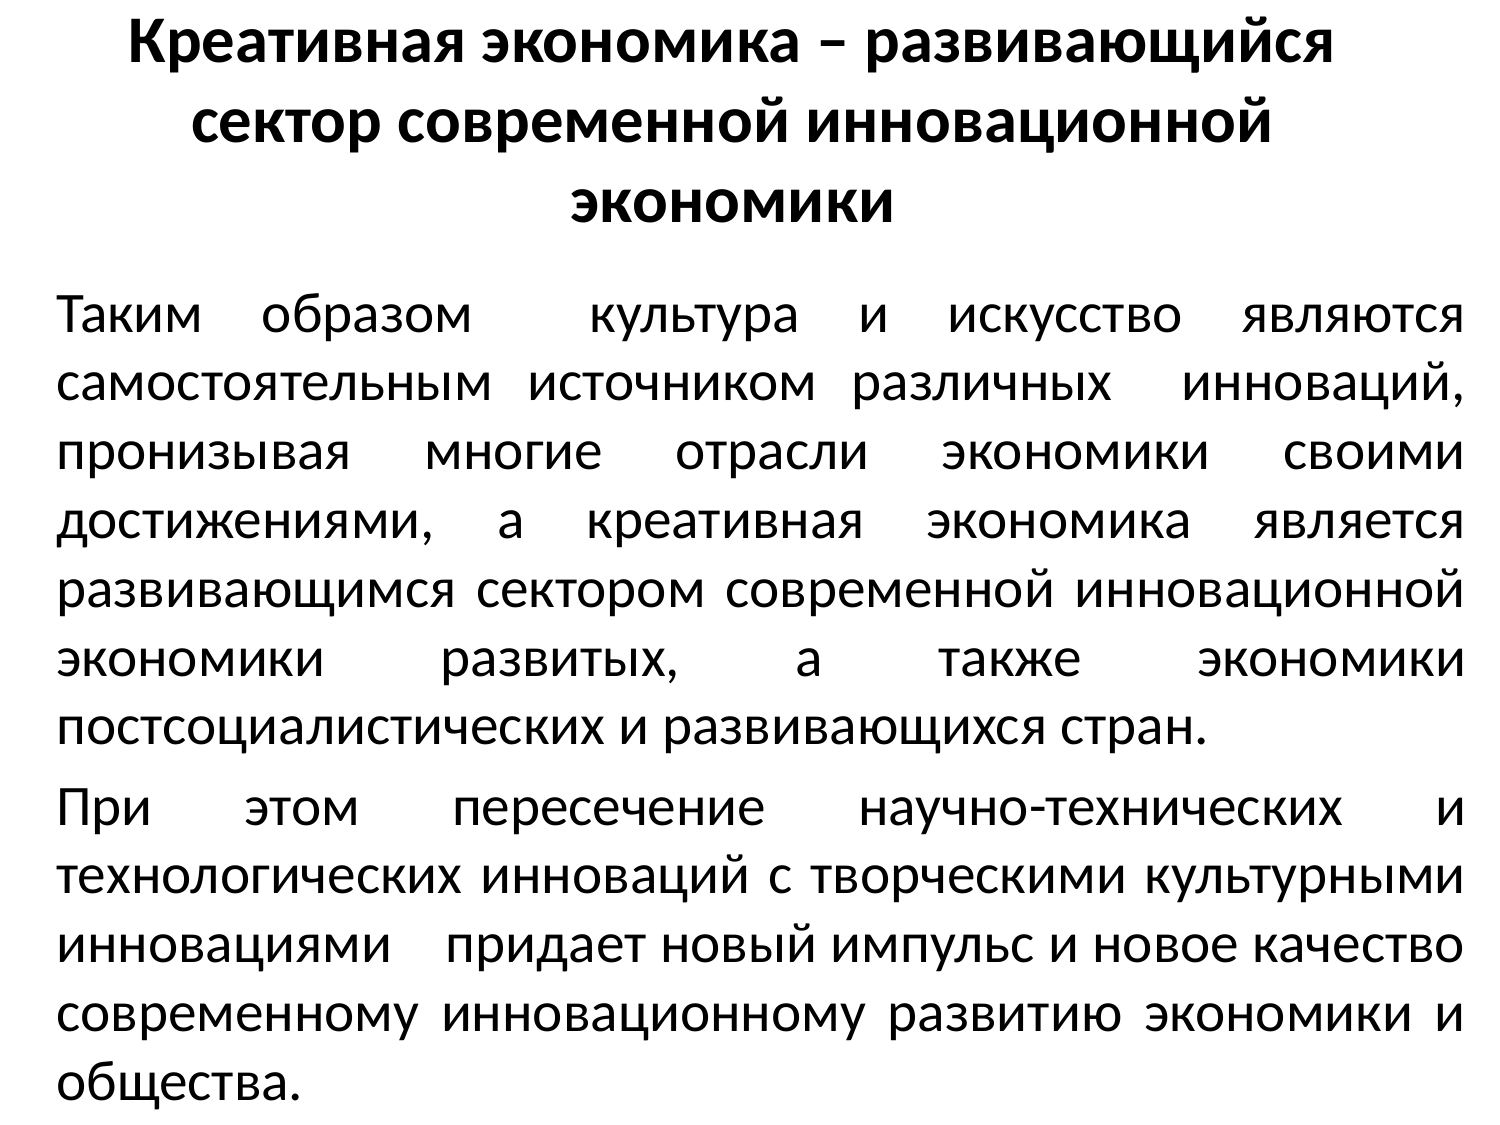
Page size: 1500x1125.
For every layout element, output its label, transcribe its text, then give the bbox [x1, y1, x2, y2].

title Креативная экономика – развивающийся сектор современной инновационной экономики [41, 0, 1425, 233]
list Таким образом культура и искусство являются самостоятельным источником различных инноваций, пронизывая многие отрасли экономики своими достижениями, а креативная экономика является развивающимся сектором современной инновационной экономики развитых, а также экономики постсоциалистических и развивающихся стран. При этом пересечение научно-технических и технологических инноваций с творческими культурными инновациями придает новый импульс и новое качество современному инновационному развитию экономики и общества. [41, 267, 1483, 1125]
